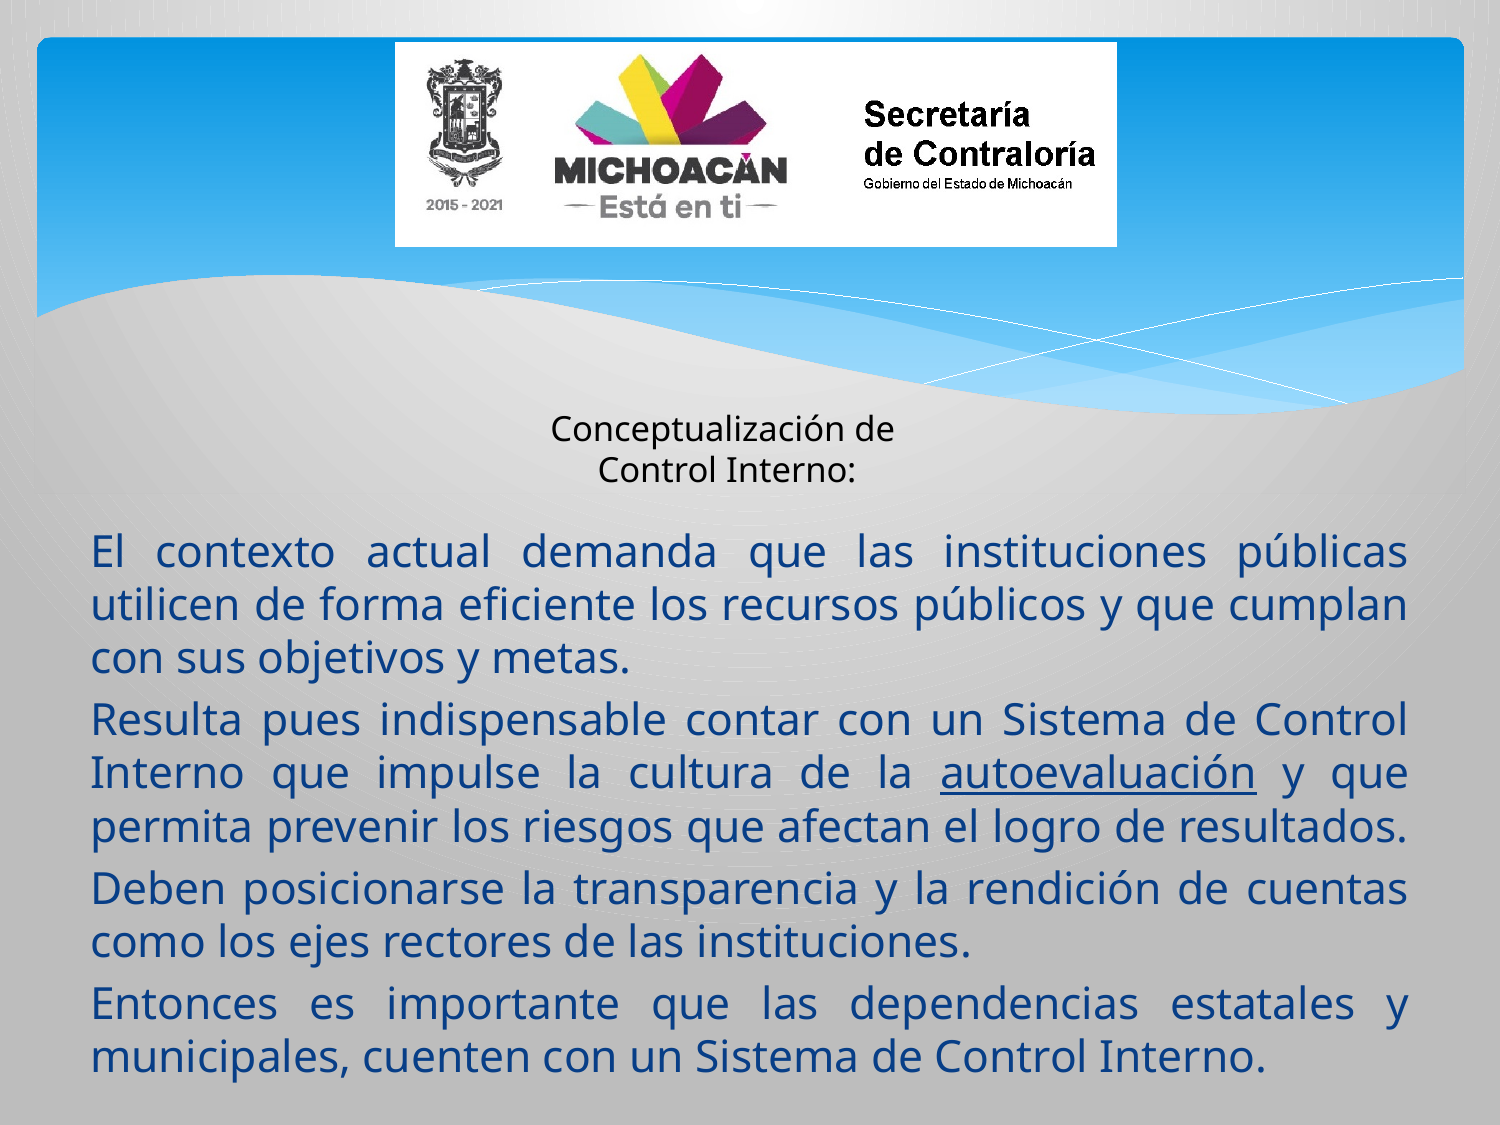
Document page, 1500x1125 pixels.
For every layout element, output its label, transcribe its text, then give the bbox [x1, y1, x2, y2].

list El contexto actual demanda que las instituciones públicas utilicen de forma eficiente los recursos públicos y que cumplan con sus objetivos y metas. Resulta pues indispensable contar con un Sistema de Control Interno que impulse la cultura de la autoevaluación y que permita prevenir los riesgos que afectan el logro de resultados. Deben posicionarse la transparencia y la rendición de cuentas como los ejes rectores de las instituciones. Entonces es importante que las dependencias estatales y municipales, cuenten con un Sistema de Control Interno. [75, 515, 1425, 1106]
picture [395, 43, 1117, 248]
title Conceptualización de Control Interno: [53, 373, 1402, 539]
